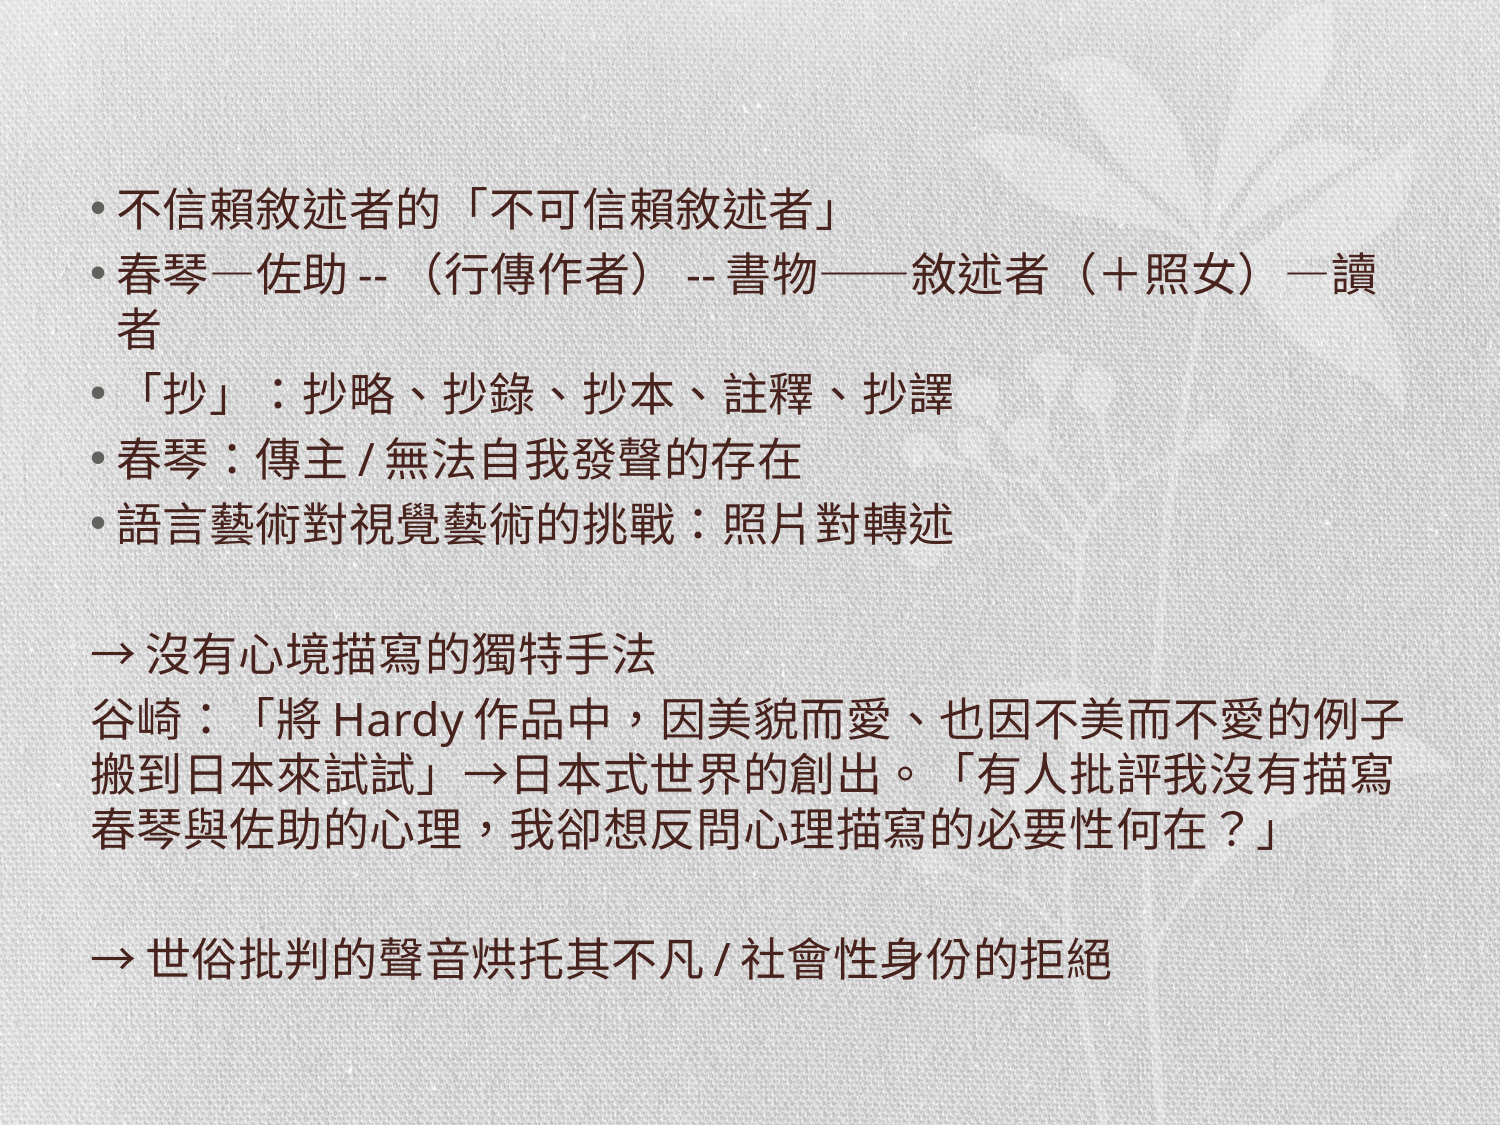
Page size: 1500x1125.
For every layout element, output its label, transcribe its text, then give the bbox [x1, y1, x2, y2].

list 不信賴敘述者的「不可信賴敘述者」 春琴—佐助--（行傳作者）--書物——敘述者（＋照女）—讀者 「抄」：抄略、抄錄、抄本、註釋、抄譯 春琴：傳主/無法自我發聲的存在 語言藝術對視覺藝術的挑戰：照片對轉述 →沒有心境描寫的獨特手法 谷崎：「將Hardy作品中，因美貌而愛、也因不美而不愛的例子搬到日本來試試」→日本式世界的創出。「有人批評我沒有描寫春琴與佐助的心理，我卻想反問心理描寫的必要性何在？」 →世俗批判的聲音烘托其不凡/社會性身份的拒絕 [75, 172, 1425, 1000]
